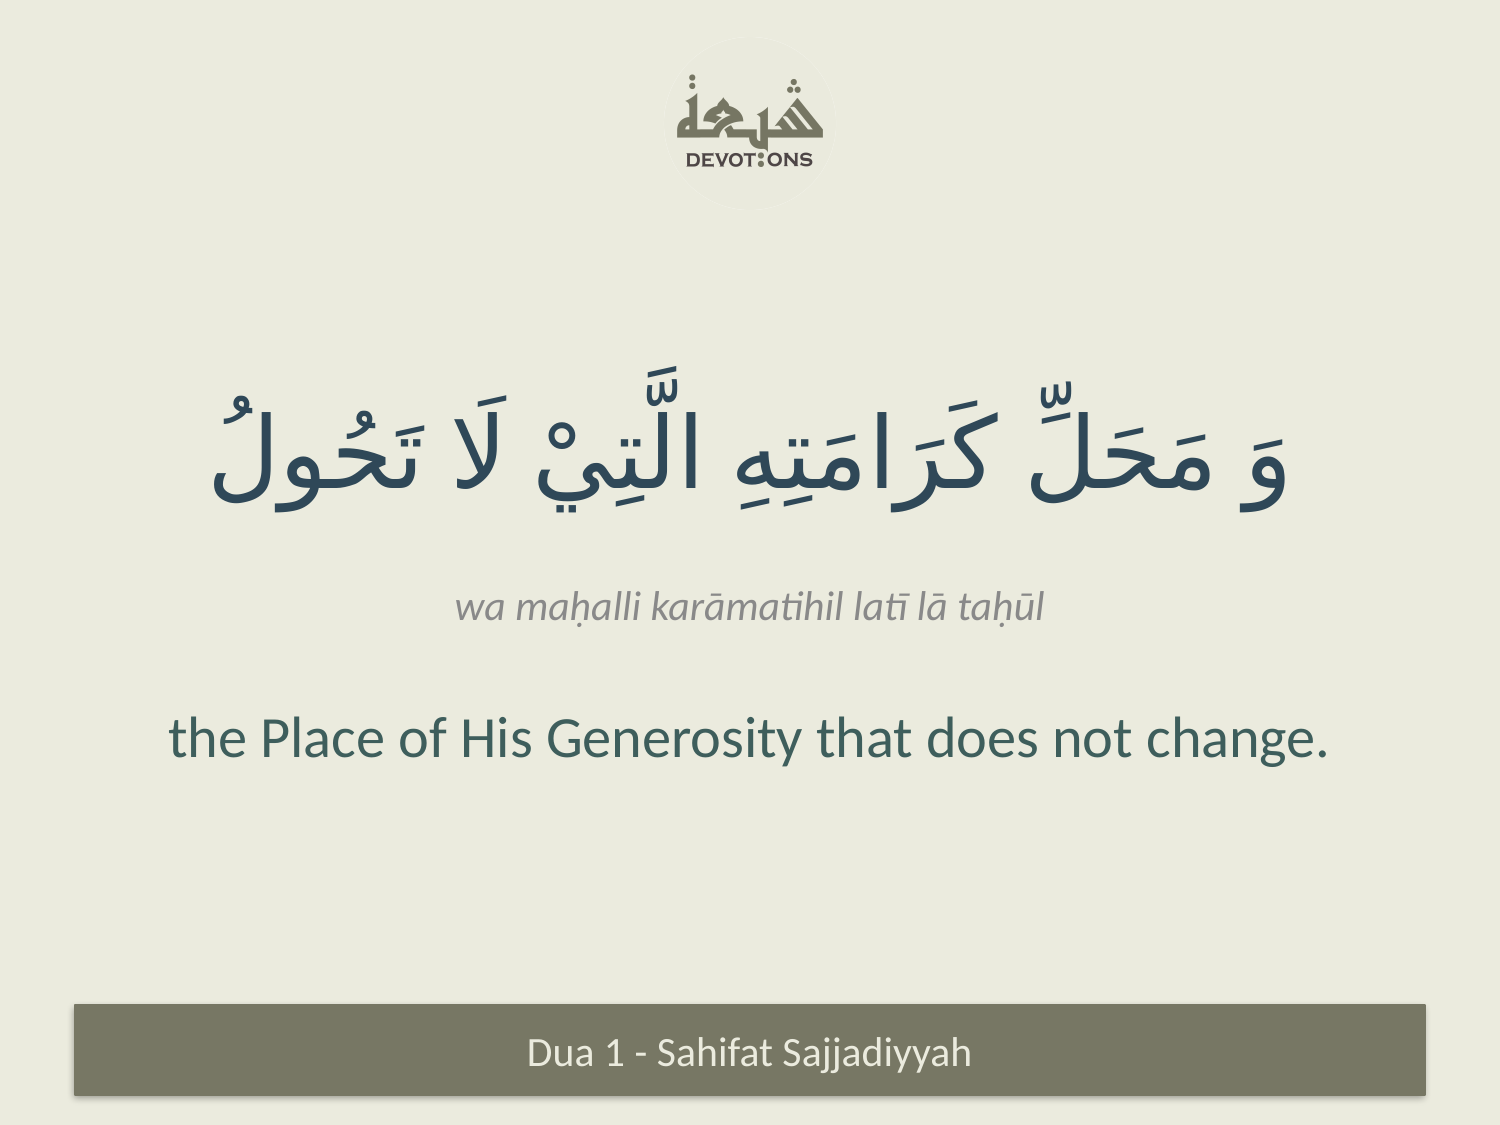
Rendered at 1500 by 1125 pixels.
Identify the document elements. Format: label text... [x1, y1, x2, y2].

text_box [74, 1004, 1426, 1096]
text_box Dua 1 - Sahifat Sajjadiyyah [512, 1017, 988, 1083]
picture [656, 29, 844, 218]
text_box وَ مَحَلِّ كَرَامَتِهِ الَّتِيْ لَا تَحُولُ wa maḥalli karāmatihil latī lā taḥūl the Place of His Generosity that does not change. [74, 381, 1425, 776]
